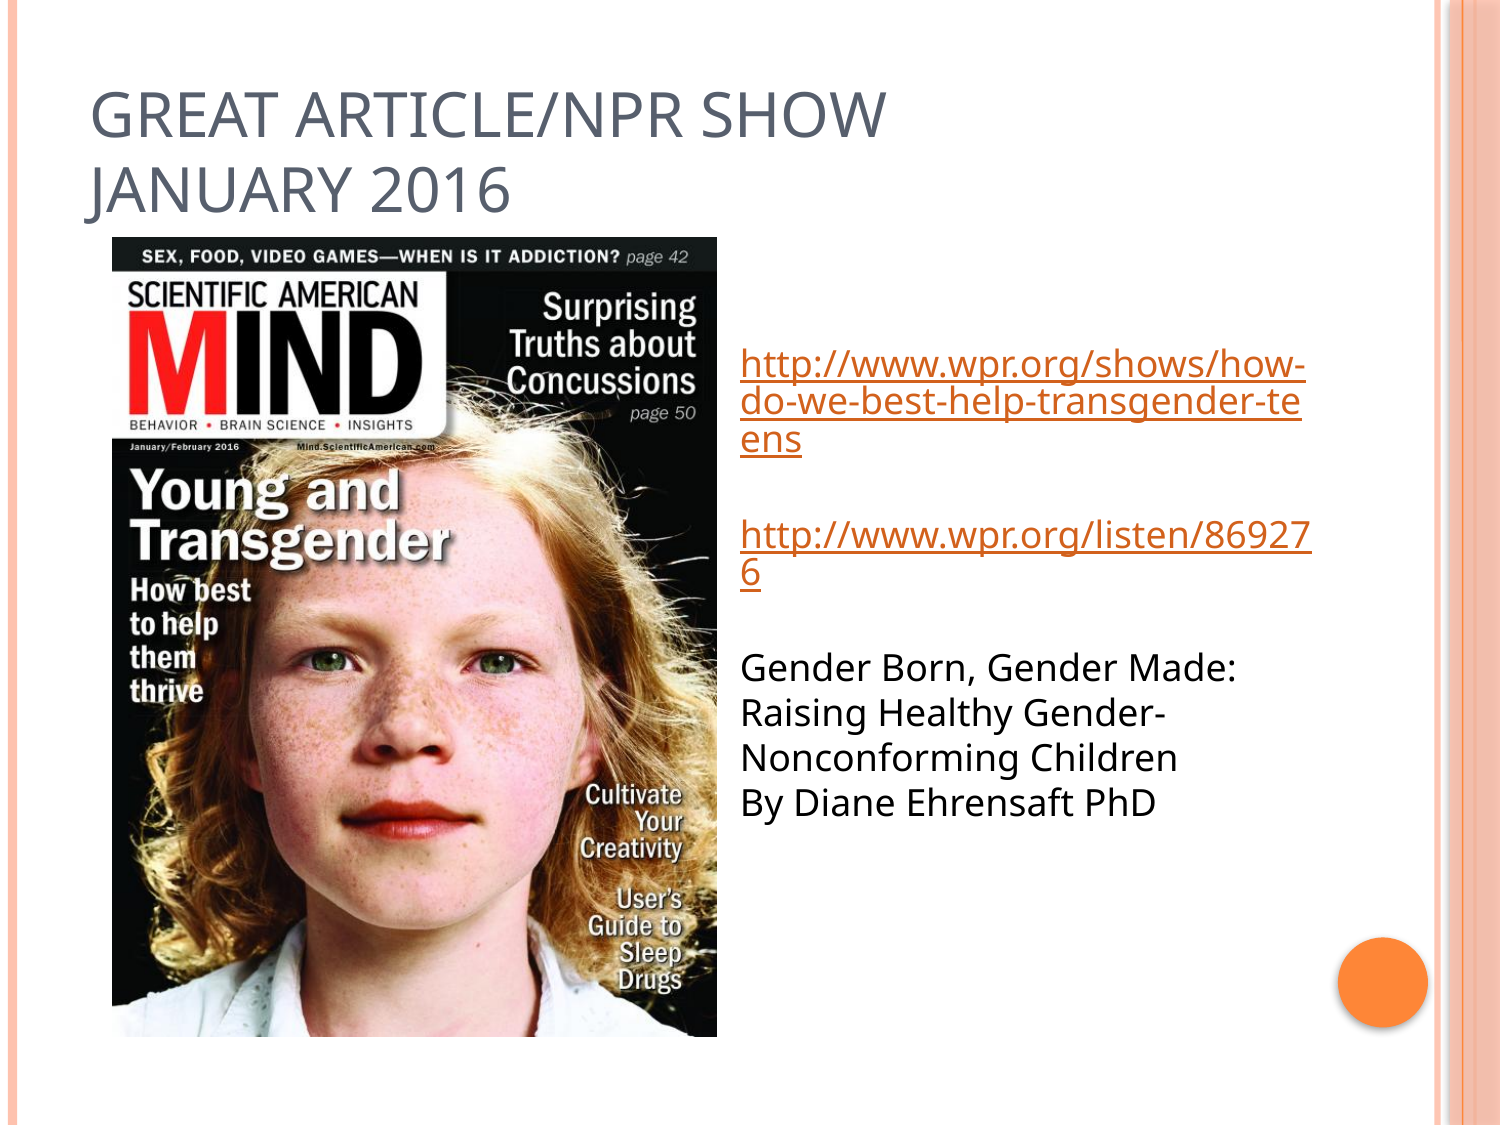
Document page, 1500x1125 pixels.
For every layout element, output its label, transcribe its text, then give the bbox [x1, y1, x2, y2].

title Great Article/NPR Show January 2016 [75, 45, 1300, 233]
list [111, 236, 717, 1038]
text_box http://www.wpr.org/shows/how-do-we-best-help-transgender-teens http://www.wpr.org/listen/869276 Gender Born, Gender Made: Raising Healthy Gender-Nonconforming Children By Diane Ehrensaft PhD [724, 287, 1338, 720]
